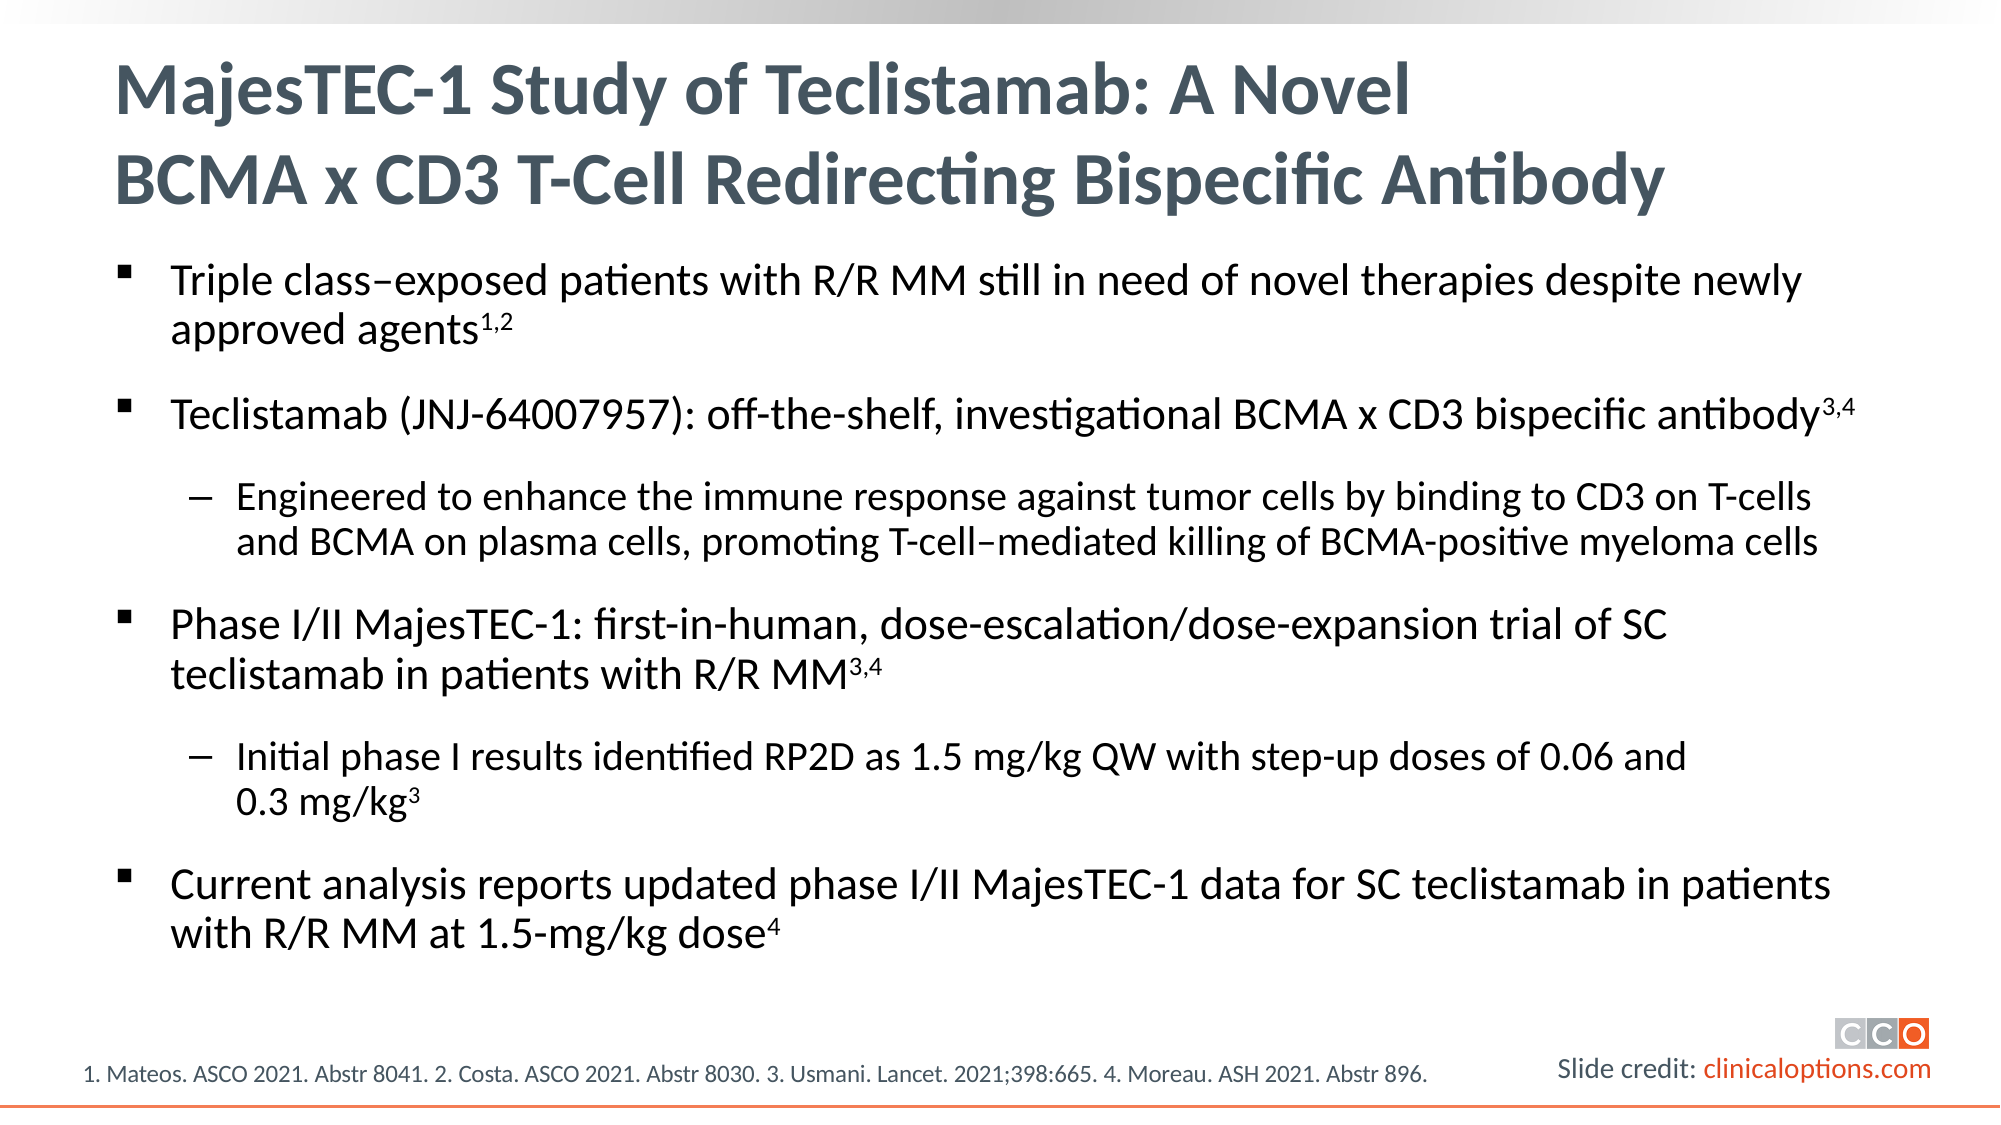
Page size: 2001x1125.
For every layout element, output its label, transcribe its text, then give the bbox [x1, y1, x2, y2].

text_box 1. Mateos. ASCO 2021. Abstr 8041. 2. Costa. ASCO 2021. Abstr 8030. 3. Usmani. Lancet. 2021;398:665. 4. Moreau. ASH 2021. Abstr 896. [67, 1050, 1537, 1096]
list Triple class–exposed patients with R/R MM still in need of novel therapies despite newly approved agents1,2 Teclistamab (JNJ-64007957): off-the-shelf, investigational BCMA x CD3 bispecific antibody3,4 Engineered to enhance the immune response against tumor cells by binding to CD3 on T-cells and BCMA on plasma cells, promoting T-cell–mediated killing of BCMA-positive myeloma cells Phase I/II MajesTEC-1: first-in-human, dose-escalation/dose-expansion trial of SC teclistamab in patients with R/R MM3,4 Initial phase I results identified RP2D as 1.5 mg/kg QW with step-up doses of 0.06 and 0.3 mg/kg3 Current analysis reports updated phase I/II MajesTEC-1 data for SC teclistamab in patients with R/R MM at 1.5-mg/kg dose4 [99, 248, 1884, 1012]
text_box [1540, 1018, 1950, 1094]
title MajesTEC-1 Study of Teclistamab: A Novel BCMA x CD3 T-Cell Redirecting Bispecific Antibody [100, 39, 1884, 220]
